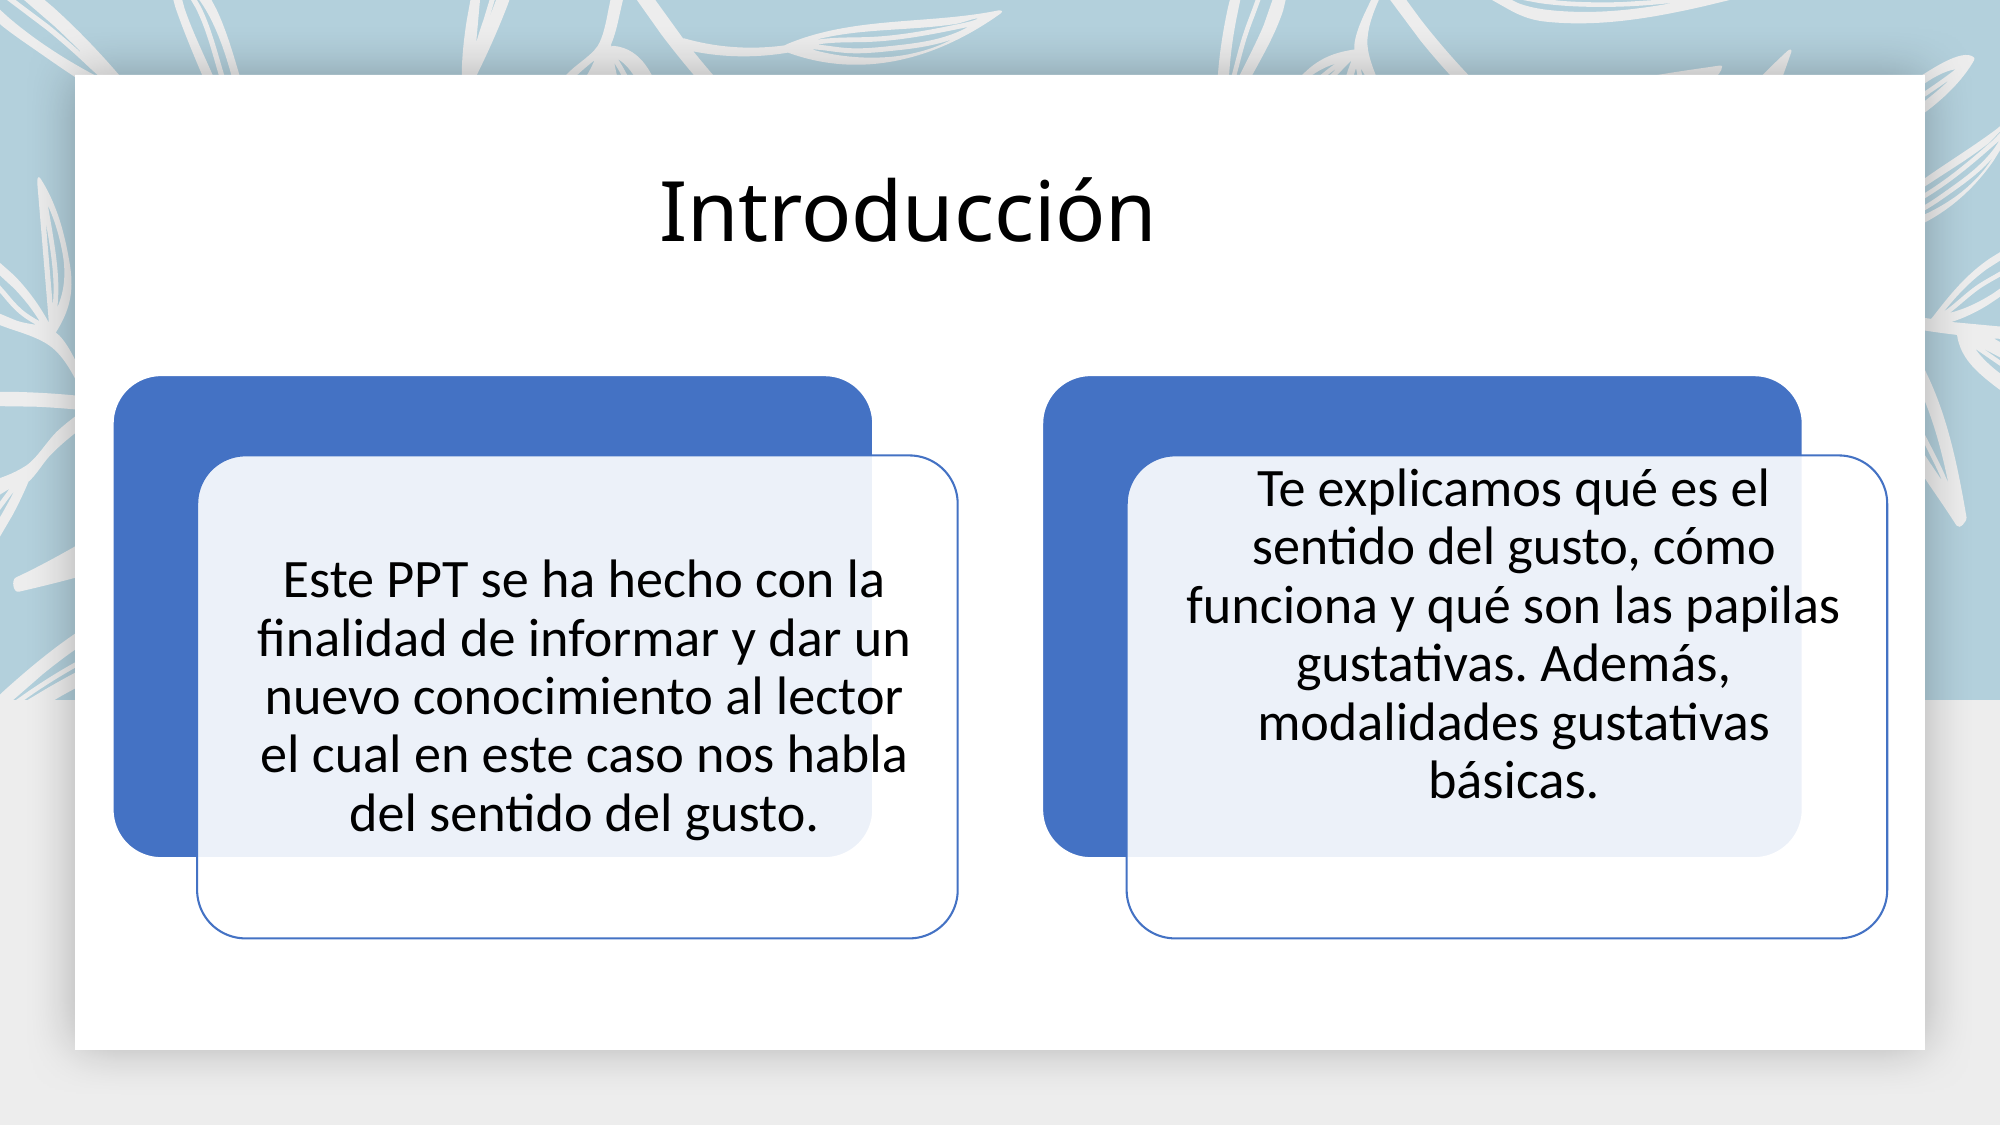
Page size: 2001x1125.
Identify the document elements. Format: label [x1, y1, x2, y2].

text_box [0, 0, 2000, 700]
text_box [0, 700, 2000, 1125]
text_box [74, 700, 1926, 1051]
list [112, 350, 1888, 964]
